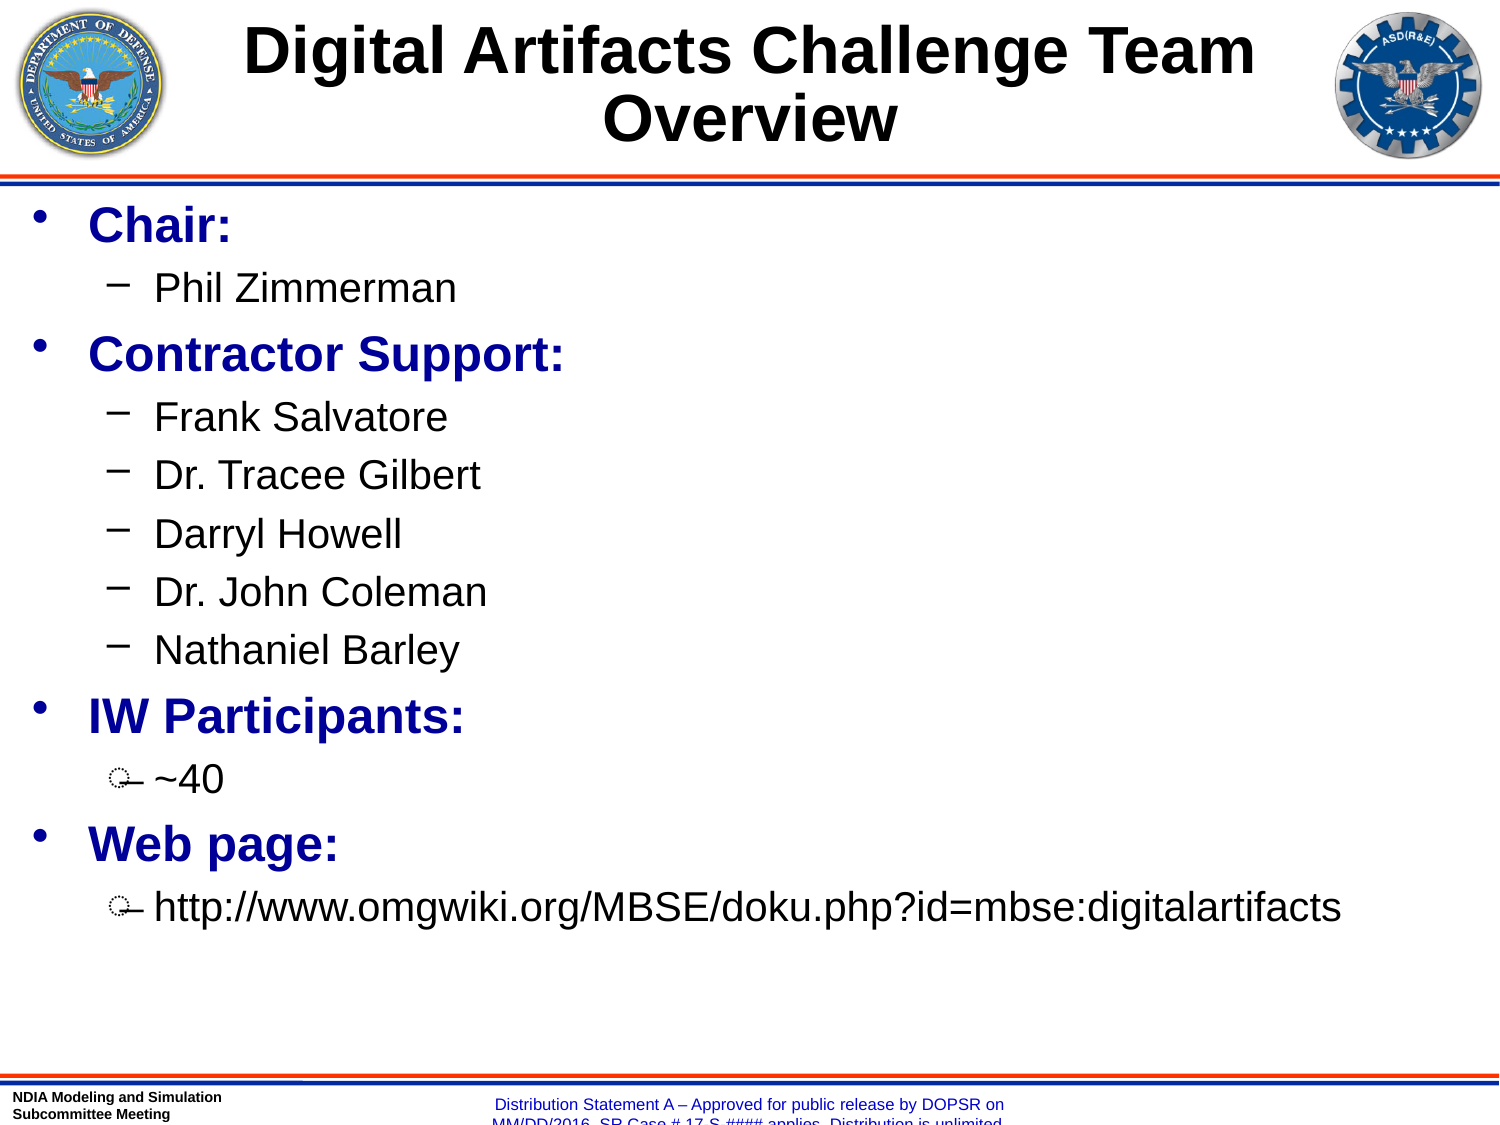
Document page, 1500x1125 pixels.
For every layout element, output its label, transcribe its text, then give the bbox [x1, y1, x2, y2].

picture [1333, 10, 1483, 161]
picture [12, 4, 169, 161]
list Chair: Phil Zimmerman Contractor Support: Frank Salvatore Dr. Tracee Gilbert Darryl Howell Dr. John Coleman Nathaniel Barley IW Participants: ~40 Web page: http://www.omgwiki.org/MBSE/doku.php?id=mbse:digitalartifacts [16, 185, 1472, 1065]
title Digital Artifacts Challenge Team Overview [169, 2, 1333, 172]
